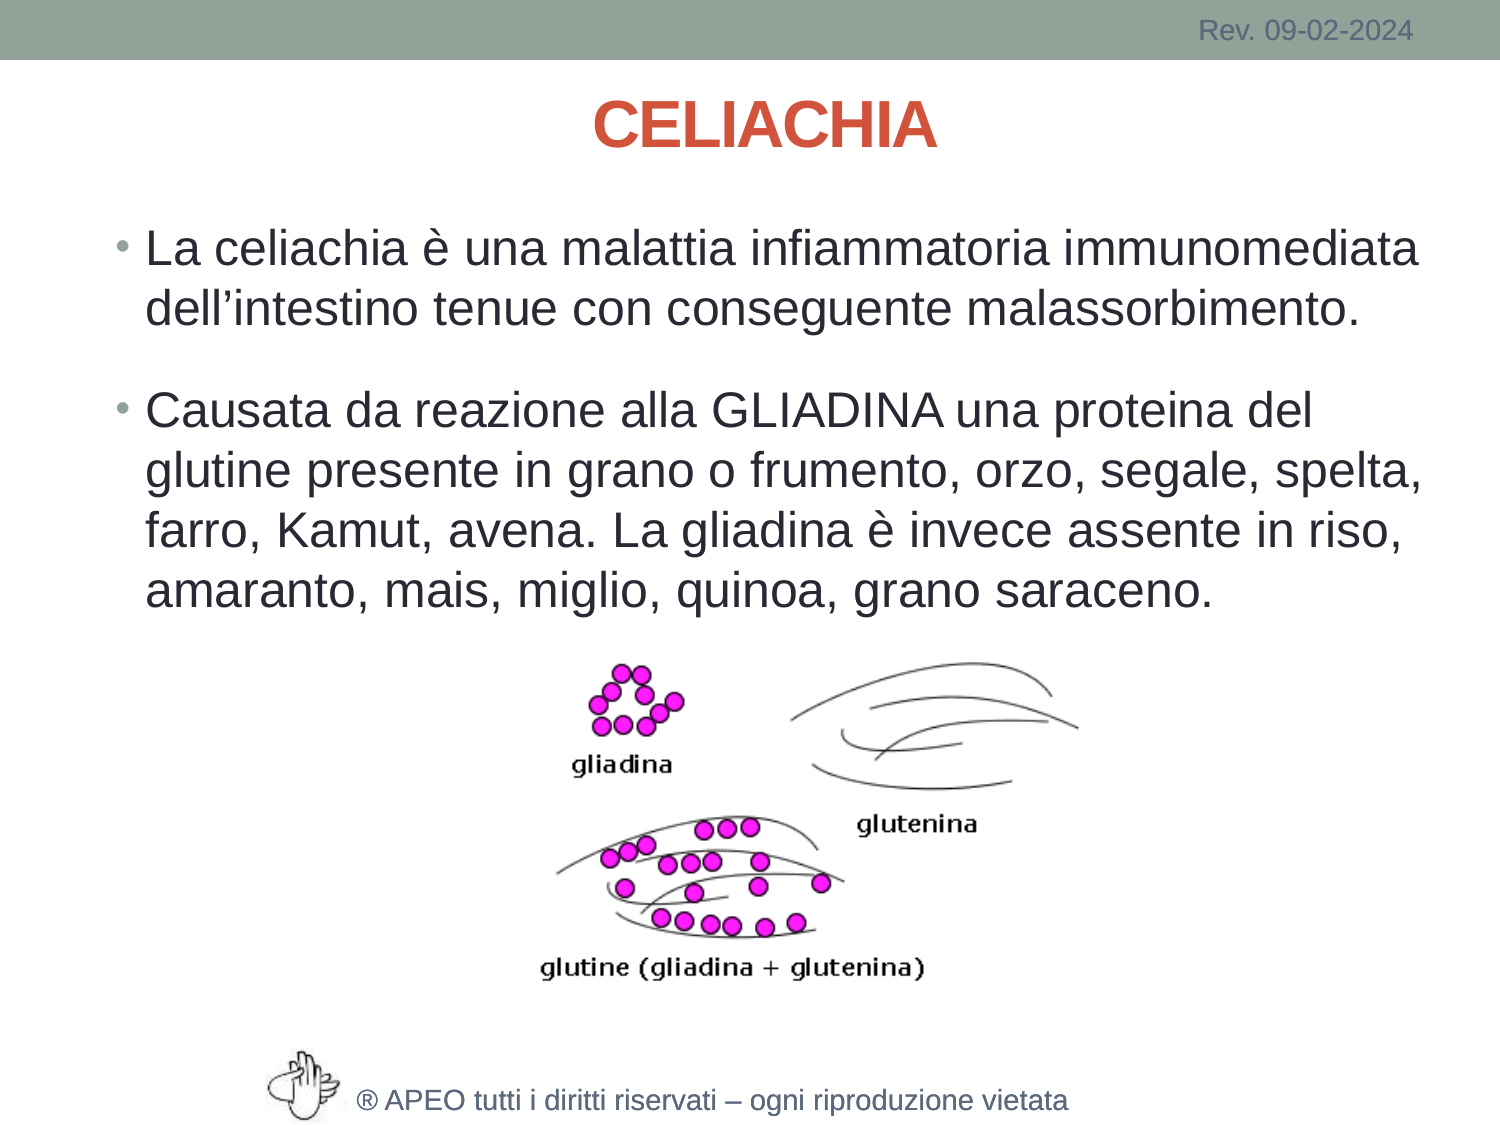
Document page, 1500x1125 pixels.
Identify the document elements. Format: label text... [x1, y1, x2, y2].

title CELIACHIA [160, 56, 1391, 185]
picture [538, 656, 1082, 987]
picture [265, 1047, 348, 1125]
list La celiachia è una malattia infiammatoria immunomediata dell’intestino tenue con conseguente malassorbimento. Causata da reazione alla GLIADINA una proteina del glutine presente in grano o frumento, orzo, segale, spelta, farro, Kamut, avena. La gliadina è invece assente in riso, amaranto, mais, miglio, quinoa, grano saraceno. [100, 208, 1451, 728]
